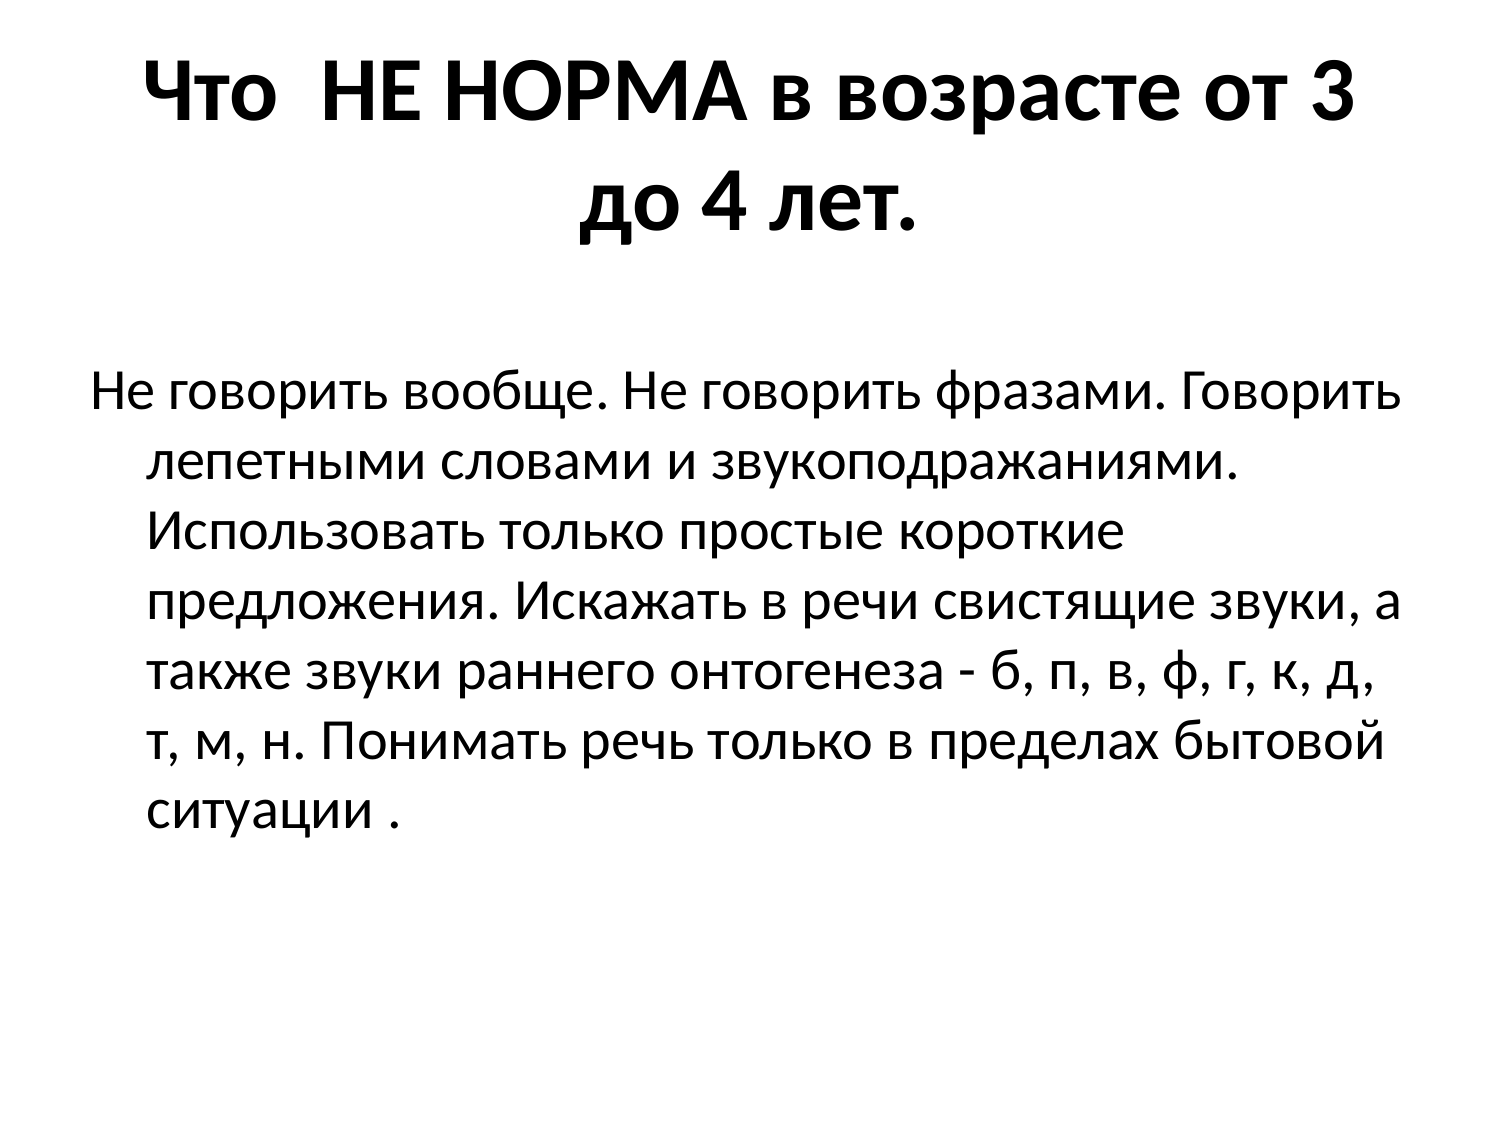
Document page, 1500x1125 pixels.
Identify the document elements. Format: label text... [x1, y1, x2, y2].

title Что НЕ НОРМА в возрасте от 3 до 4 лет. [75, 45, 1425, 233]
list Не говорить вообще. Не говорить фразами. Говорить лепетными словами и звукоподражаниями. Использовать только простые короткие предложения. Искажать в речи свистящие звуки, а также звуки раннего онтогенеза - б, п, в, ф, г, к, д, т, м, н. Понимать речь только в пределах бытовой ситуации . [75, 262, 1425, 1005]
